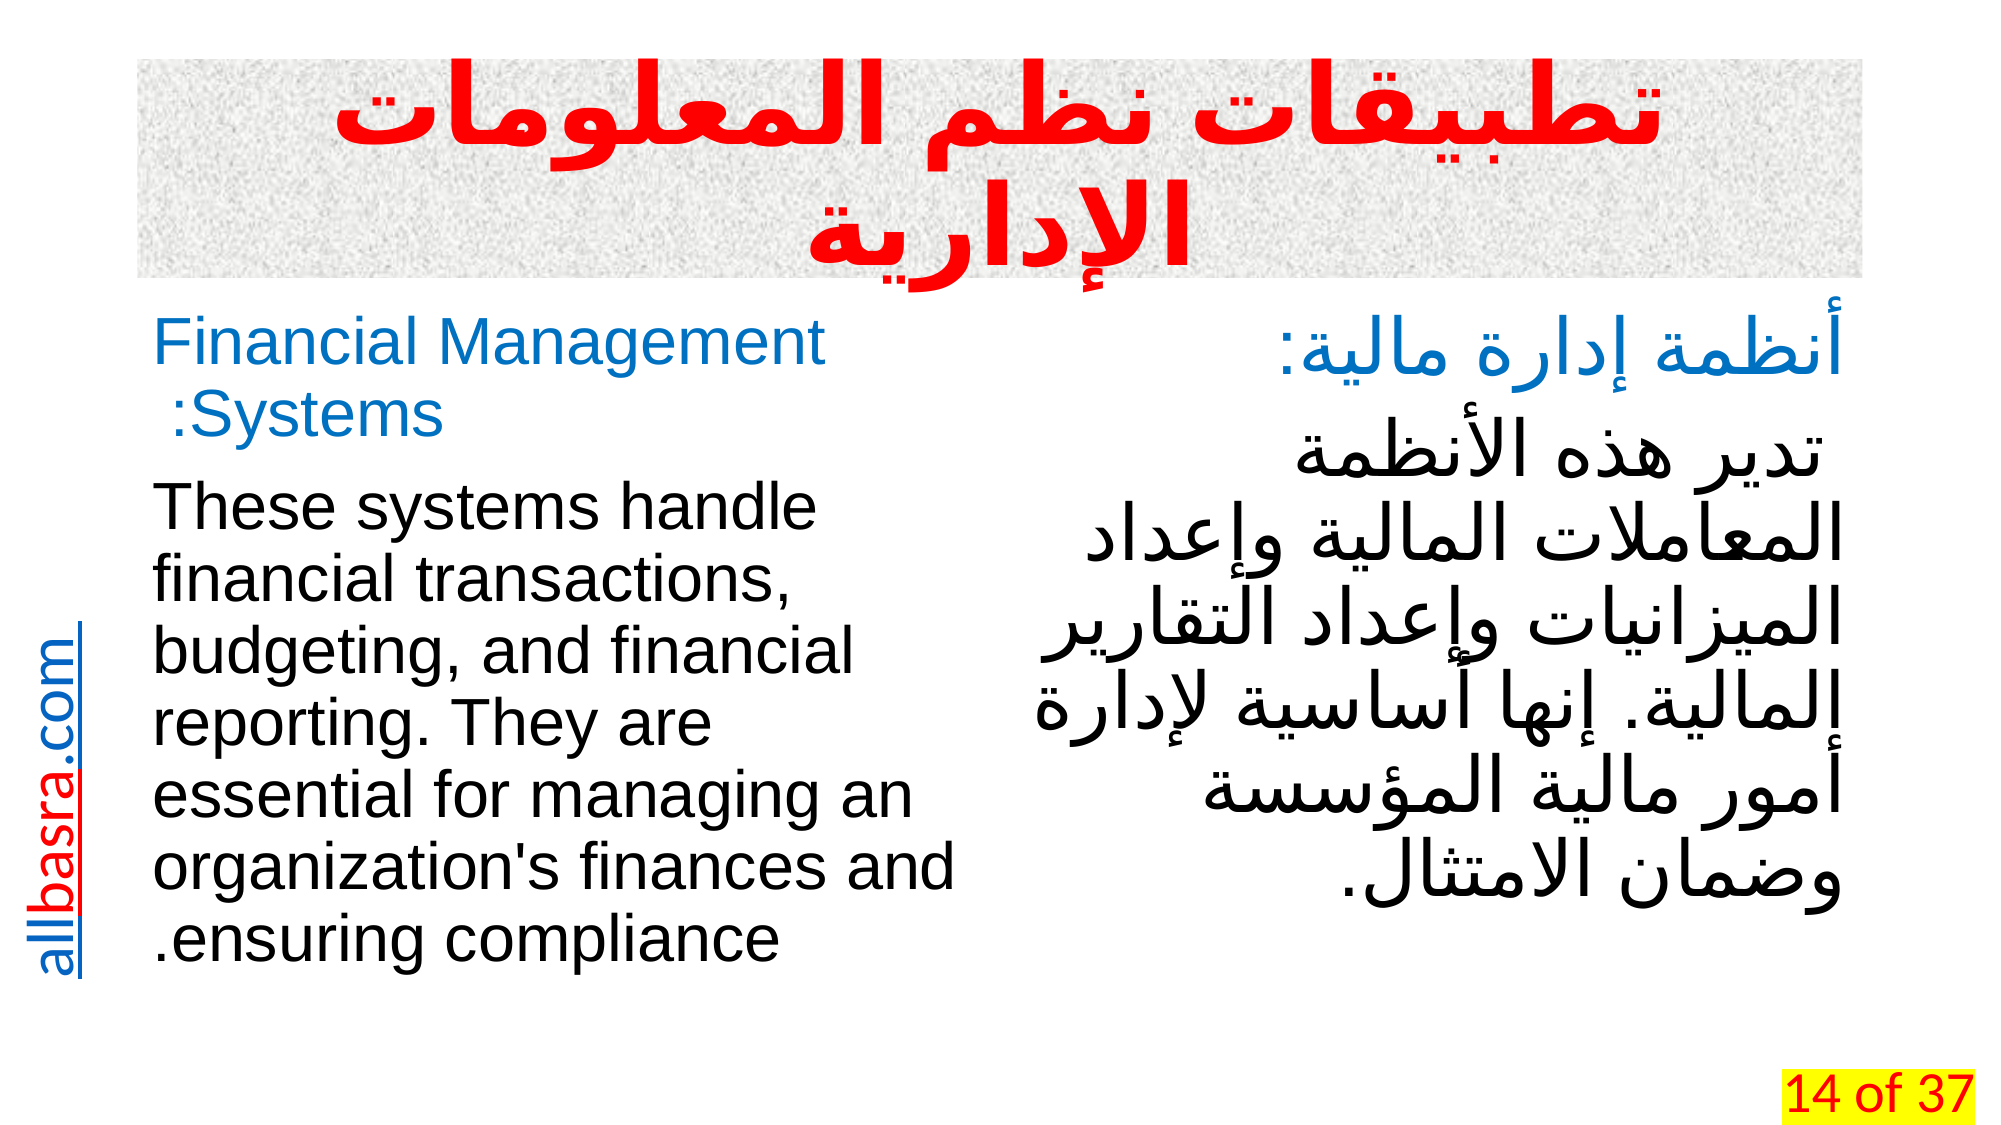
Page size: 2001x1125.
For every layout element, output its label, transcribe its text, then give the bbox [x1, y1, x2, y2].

list أنظمة إدارة مالية: تدير هذه الأنظمة المعاملات المالية وإعداد الميزانيات وإعداد التقارير المالية. إنها أساسية لإدارة أمور مالية المؤسسة وضمان الامتثال. [1012, 299, 1863, 1014]
list Financial Management Systems: These systems handle financial transactions, budgeting, and financial reporting. They are essential for managing an organization's finances and ensuring compliance. [137, 299, 988, 1014]
slide_number 14 of 37 [1756, 1053, 2000, 1125]
title تطبيقات نظم المعلومات الإدارية [137, 59, 1863, 278]
